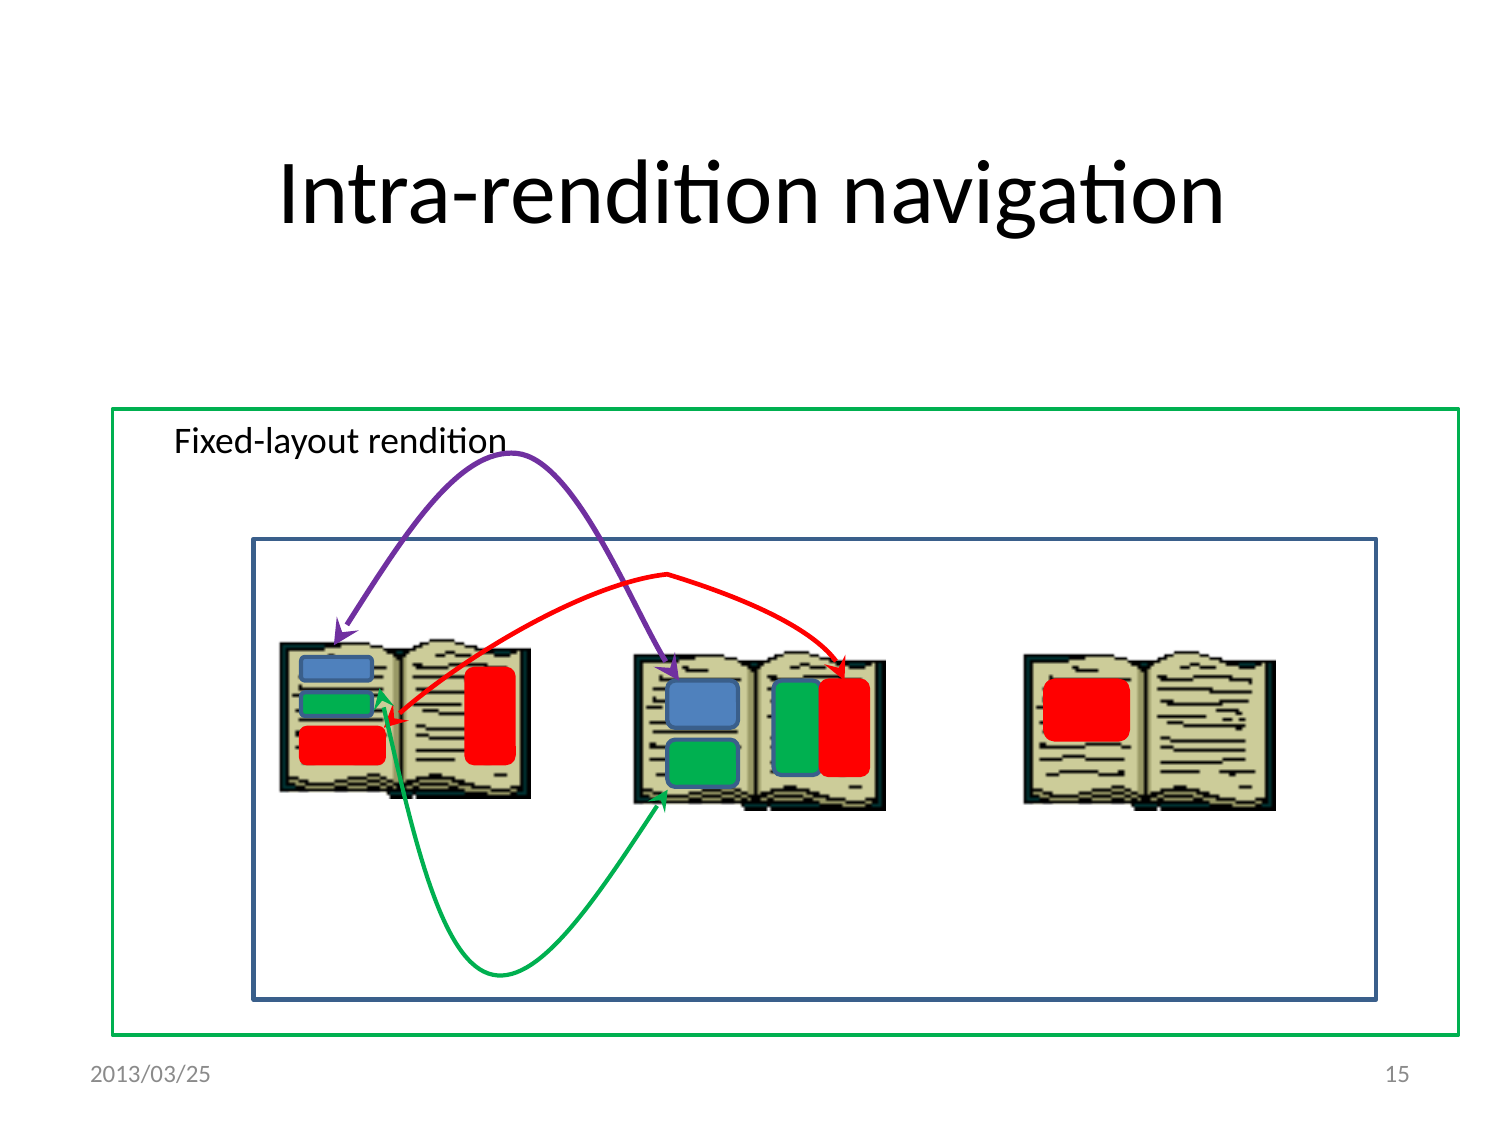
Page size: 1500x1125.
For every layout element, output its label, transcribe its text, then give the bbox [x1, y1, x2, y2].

text_box [406, 743, 650, 977]
text_box [110, 407, 1461, 1037]
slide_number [75, 1042, 425, 1103]
title Intra-rendition navigation [82, 46, 1424, 327]
text_box [536, 573, 783, 713]
slide_number 15 [1074, 1042, 1425, 1103]
picture [277, 609, 532, 799]
picture [1021, 621, 1276, 811]
picture [631, 621, 886, 811]
text_box Fixed-layout rendition [159, 408, 621, 469]
text_box [356, 452, 625, 619]
